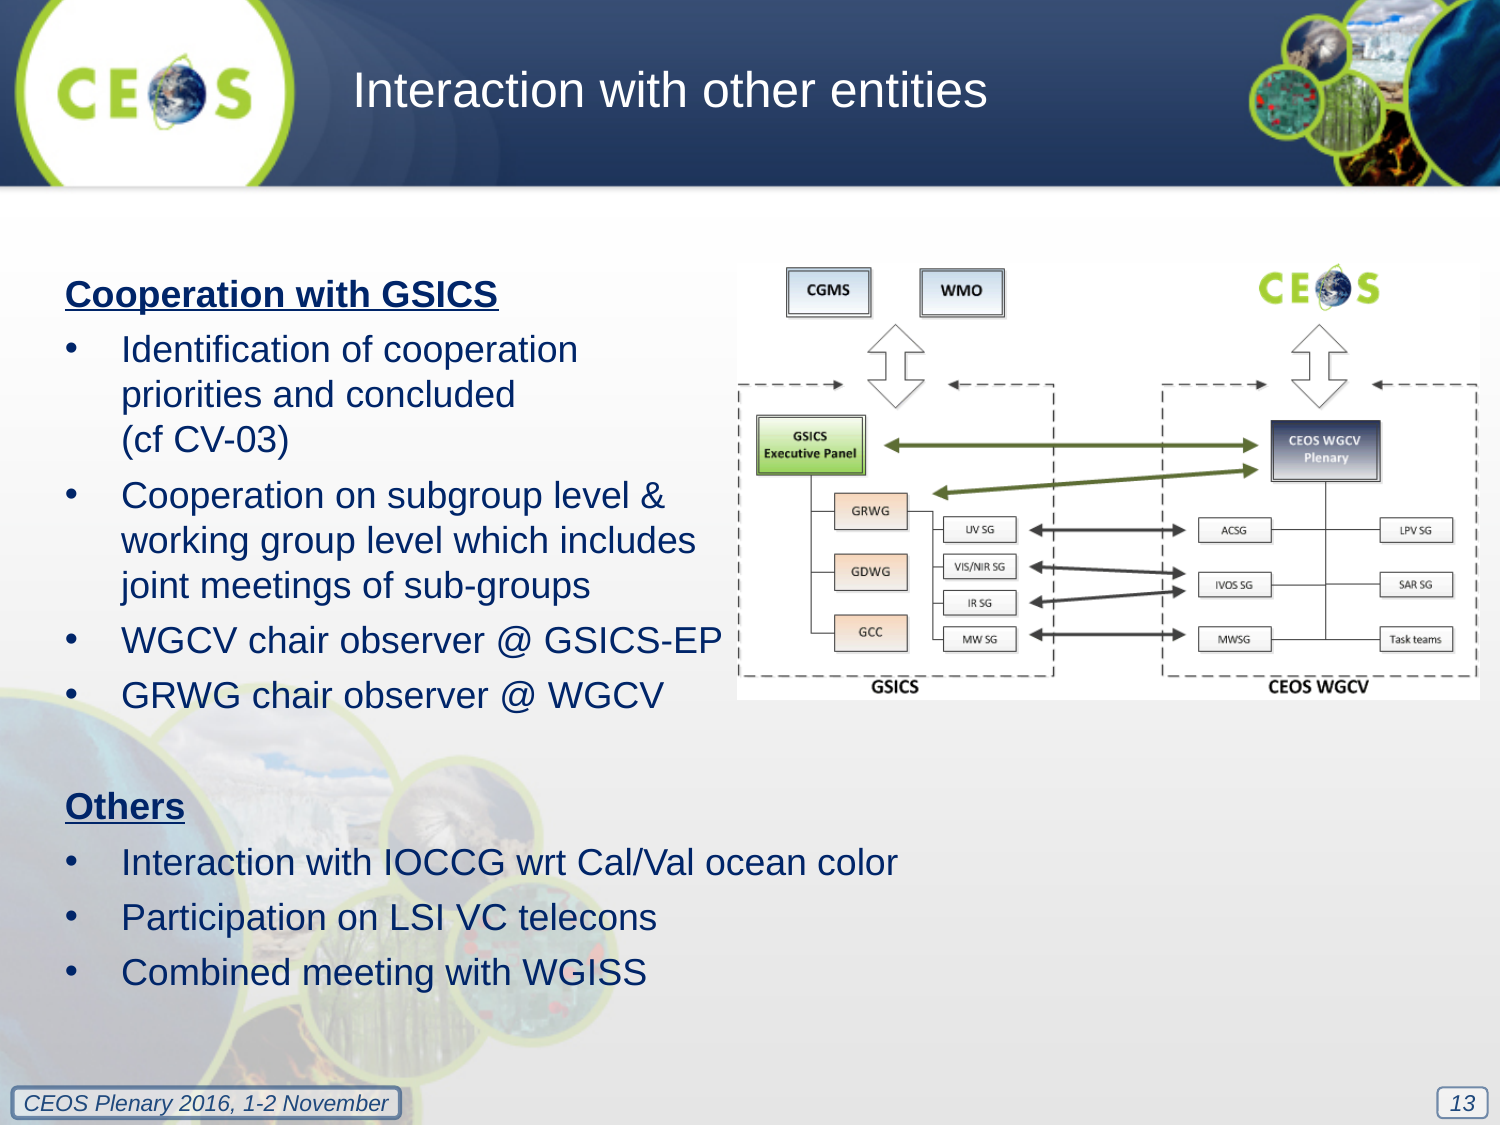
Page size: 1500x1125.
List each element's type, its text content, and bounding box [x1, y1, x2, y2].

list Interaction with other entities [337, 50, 1150, 138]
picture [0, 0, 1500, 1125]
slide_number 13 [1436, 1086, 1489, 1120]
list Cooperation with GSICS Identification of cooperation priorities and concluded (cf CV-03) Cooperation on subgroup level & working group level which includes joint meetings of sub-groups WGCV chair observer @ GSICS-EP GRWG chair observer @ WGCV Others Interaction with IOCCG wrt Cal/Val ocean color Participation on LSI VC telecons Combined meeting with WGISS [50, 262, 1388, 1038]
